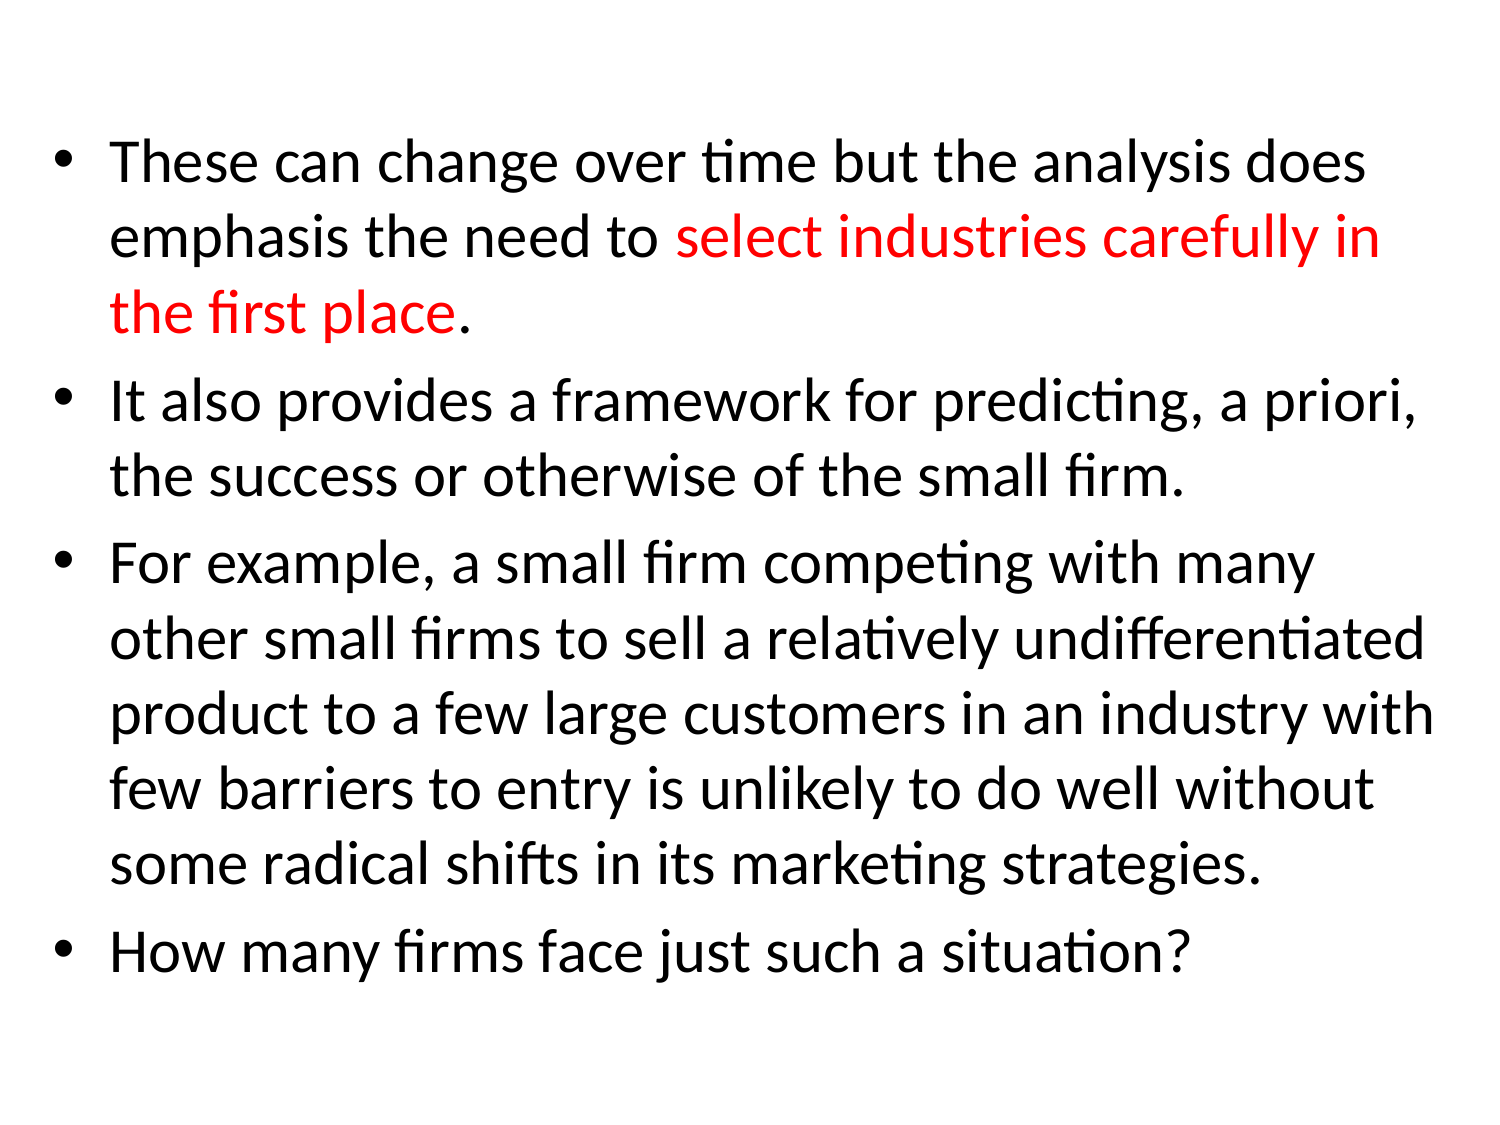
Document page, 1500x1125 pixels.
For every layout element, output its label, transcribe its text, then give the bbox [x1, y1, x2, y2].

list These can change over time but the analysis does emphasis the need to select industries carefully in the first place. It also provides a framework for predicting, a priori, the success or otherwise of the small firm. For example, a small firm competing with many other small firms to sell a relatively undifferentiated product to a few large customers in an industry with few barriers to entry is unlikely to do well without some radical shifts in its marketing strategies. How many firms face just such a situation? [37, 112, 1463, 1005]
